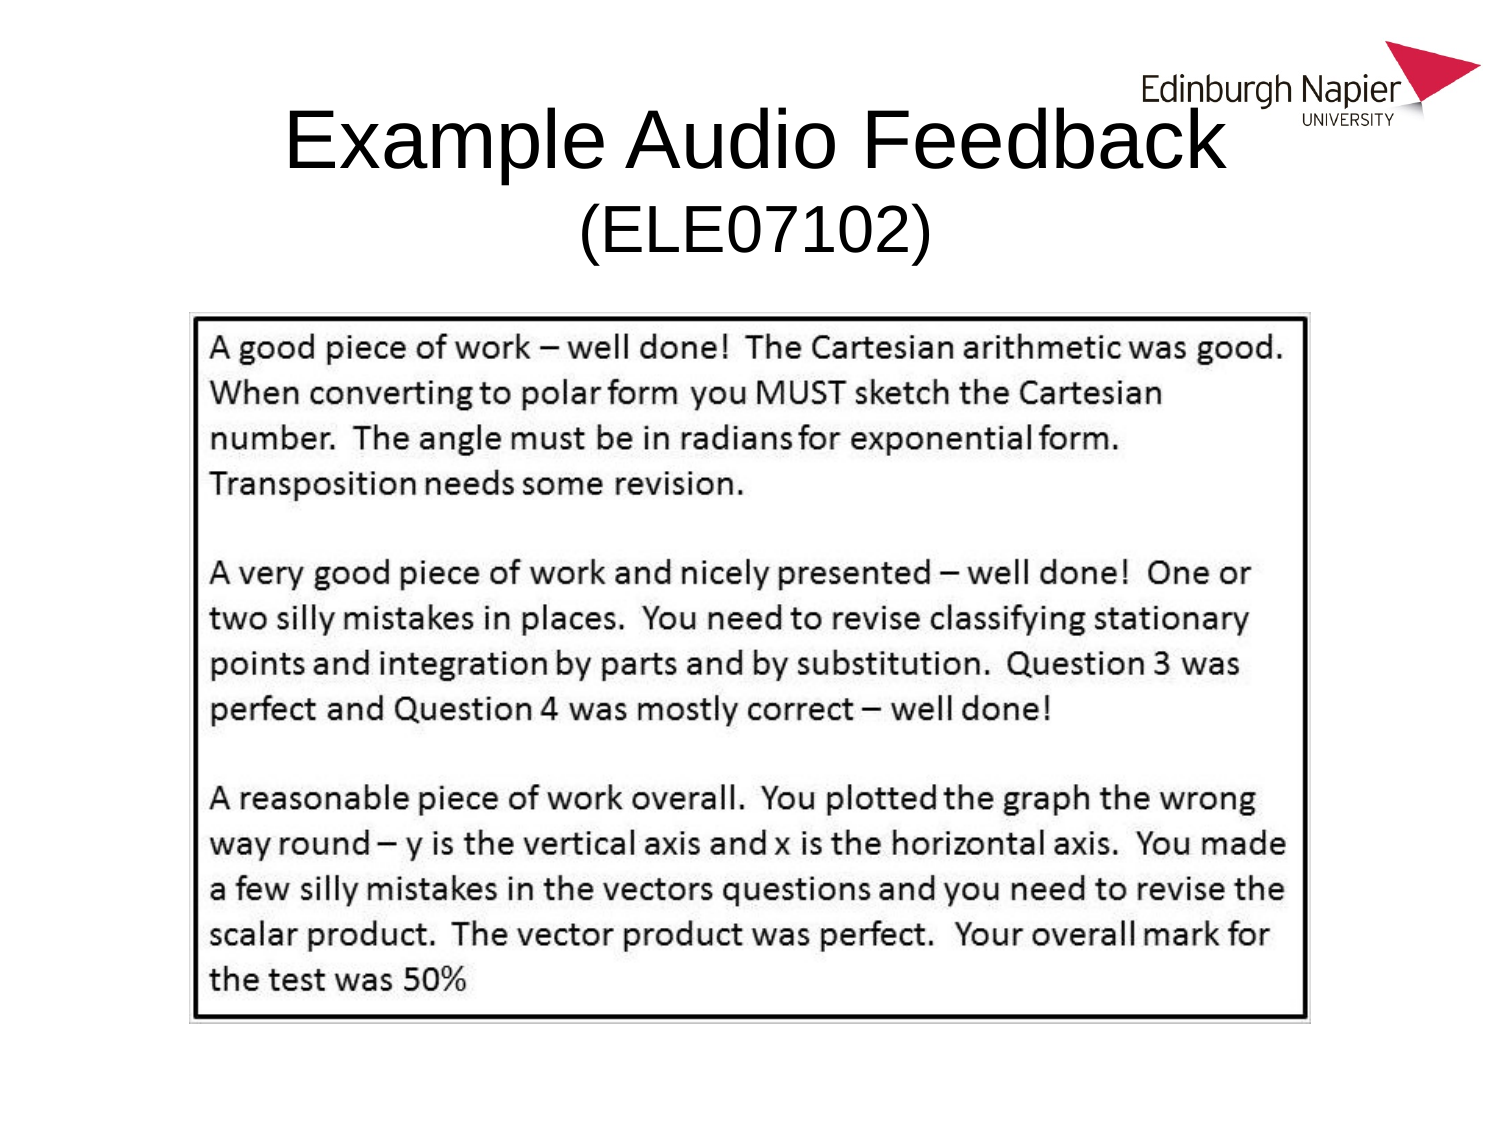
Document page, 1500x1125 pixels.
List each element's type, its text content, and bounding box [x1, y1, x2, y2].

picture [188, 312, 1312, 1025]
picture [1139, 37, 1483, 143]
text_box Example Audio Feedback (ELE07102) [64, 78, 1447, 301]
